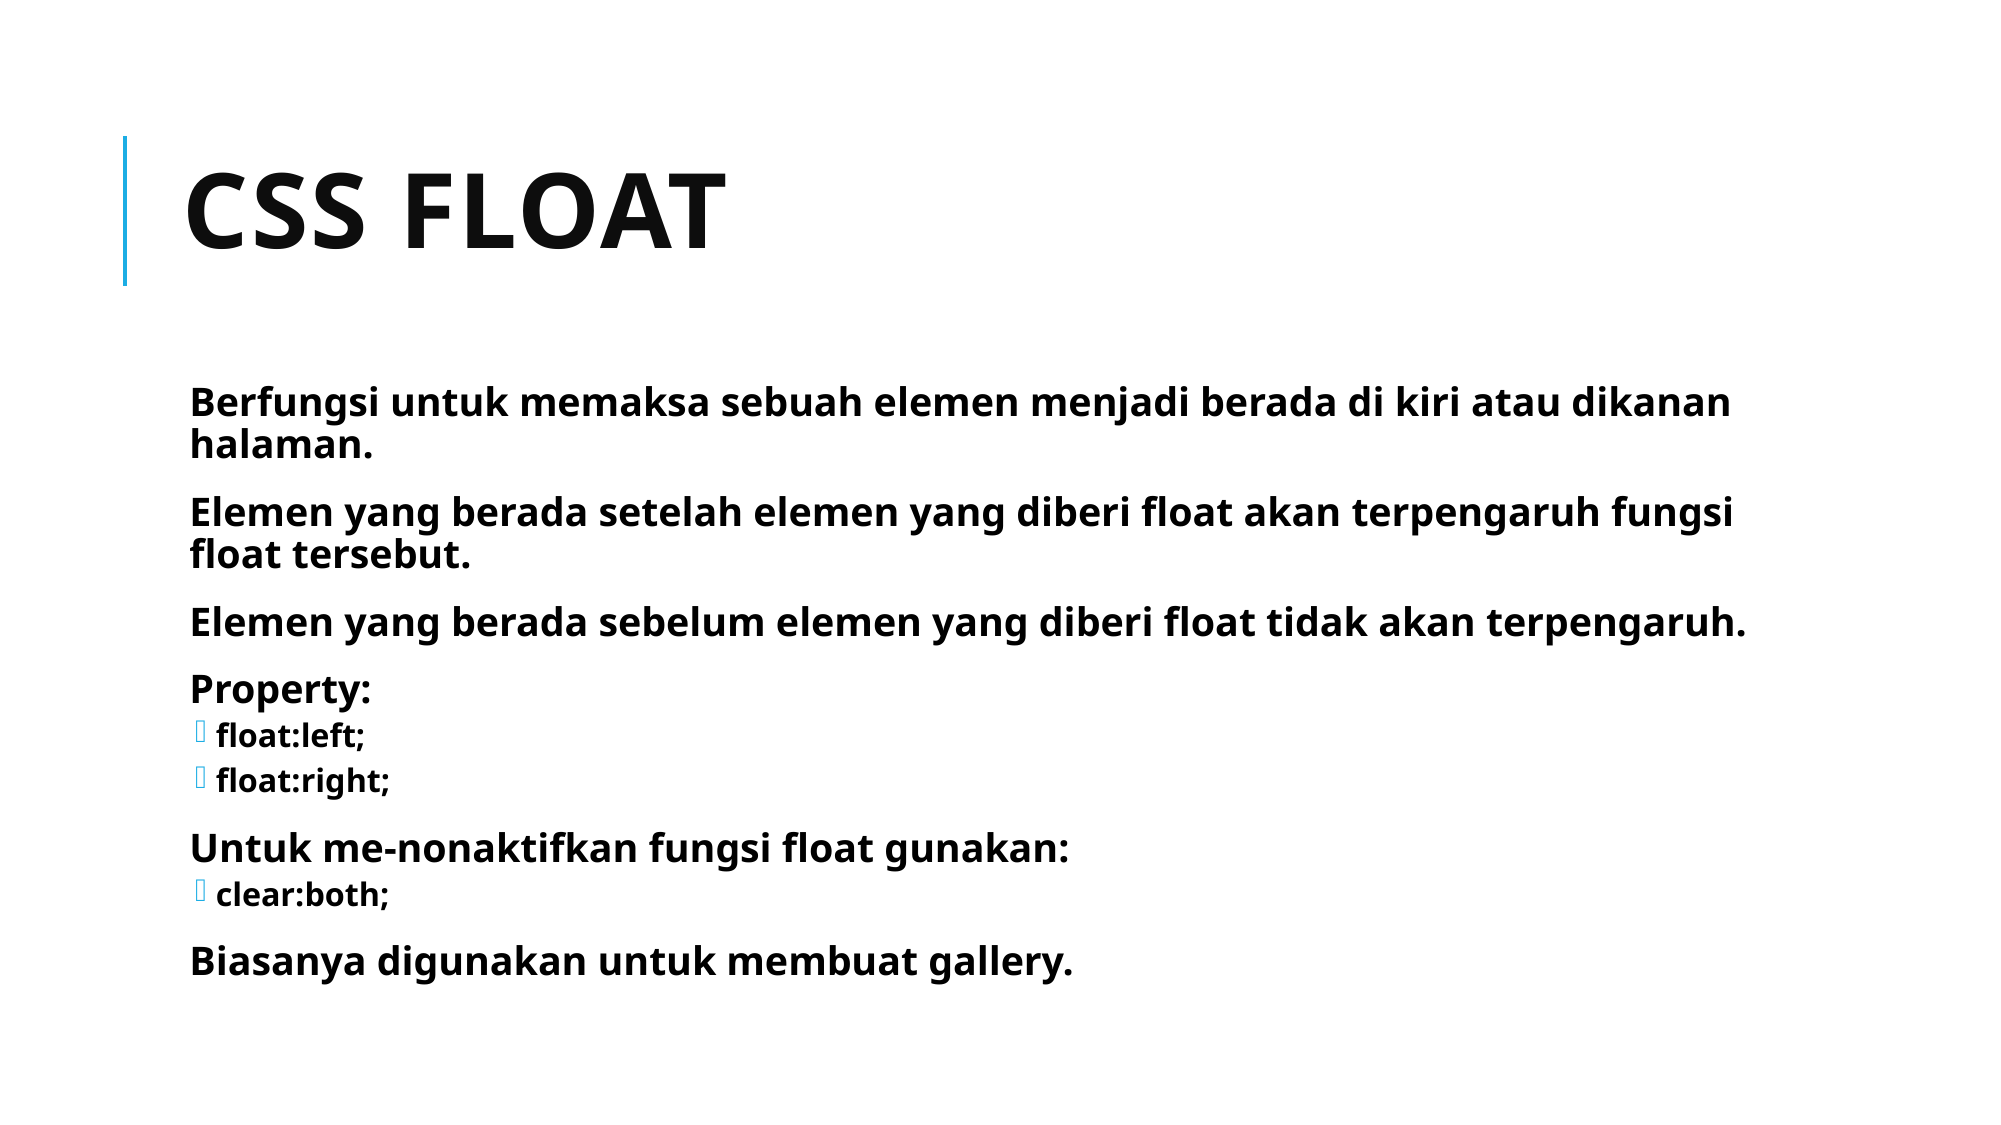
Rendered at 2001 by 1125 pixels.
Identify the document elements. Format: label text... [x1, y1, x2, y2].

list Berfungsi untuk memaksa sebuah elemen menjadi berada di kiri atau dikanan halaman. Elemen yang berada setelah elemen yang diberi float akan terpengaruh fungsi float tersebut. Elemen yang berada sebelum elemen yang diberi float tidak akan terpengaruh. Property: float:left; float:right; Untuk me-nonaktifkan fungsi float gunakan: clear:both; Biasanya digunakan untuk membuat gallery. [168, 375, 1763, 1035]
title CSS Float [168, 96, 1763, 342]
